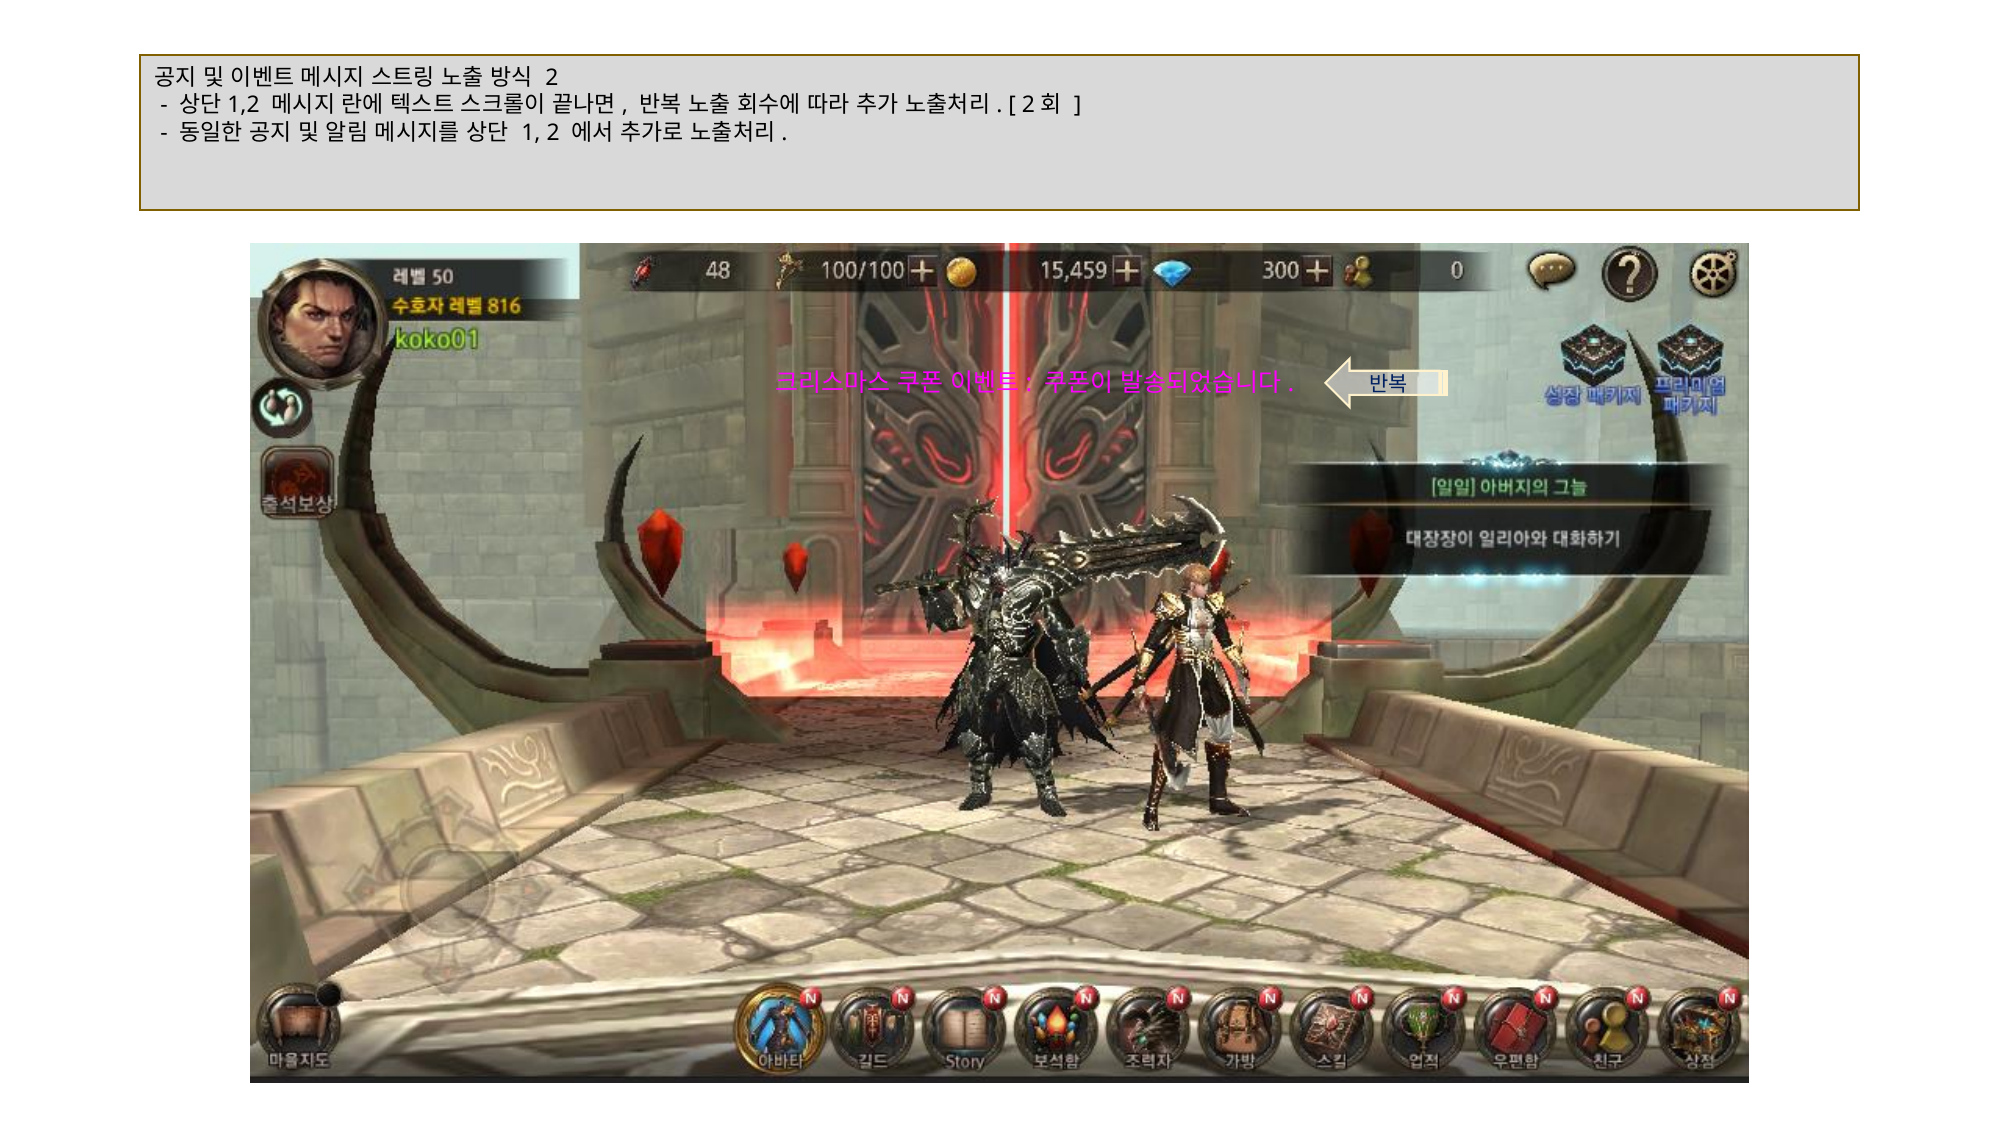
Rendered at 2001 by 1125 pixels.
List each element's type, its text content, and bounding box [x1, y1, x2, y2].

picture [250, 243, 1749, 1083]
text_box 공지 및 이벤트 메시지 스트링 노출 방식 2 - 상단1,2 메시지 란에 텍스트 스크롤이 끝나면, 반복 노출 회수에 따라 추가 노출처리. [ 2회 ] - 동일한 공지 및 알림 메시지를 상단 1, 2 에서 추가로 노출처리. [139, 54, 1860, 211]
